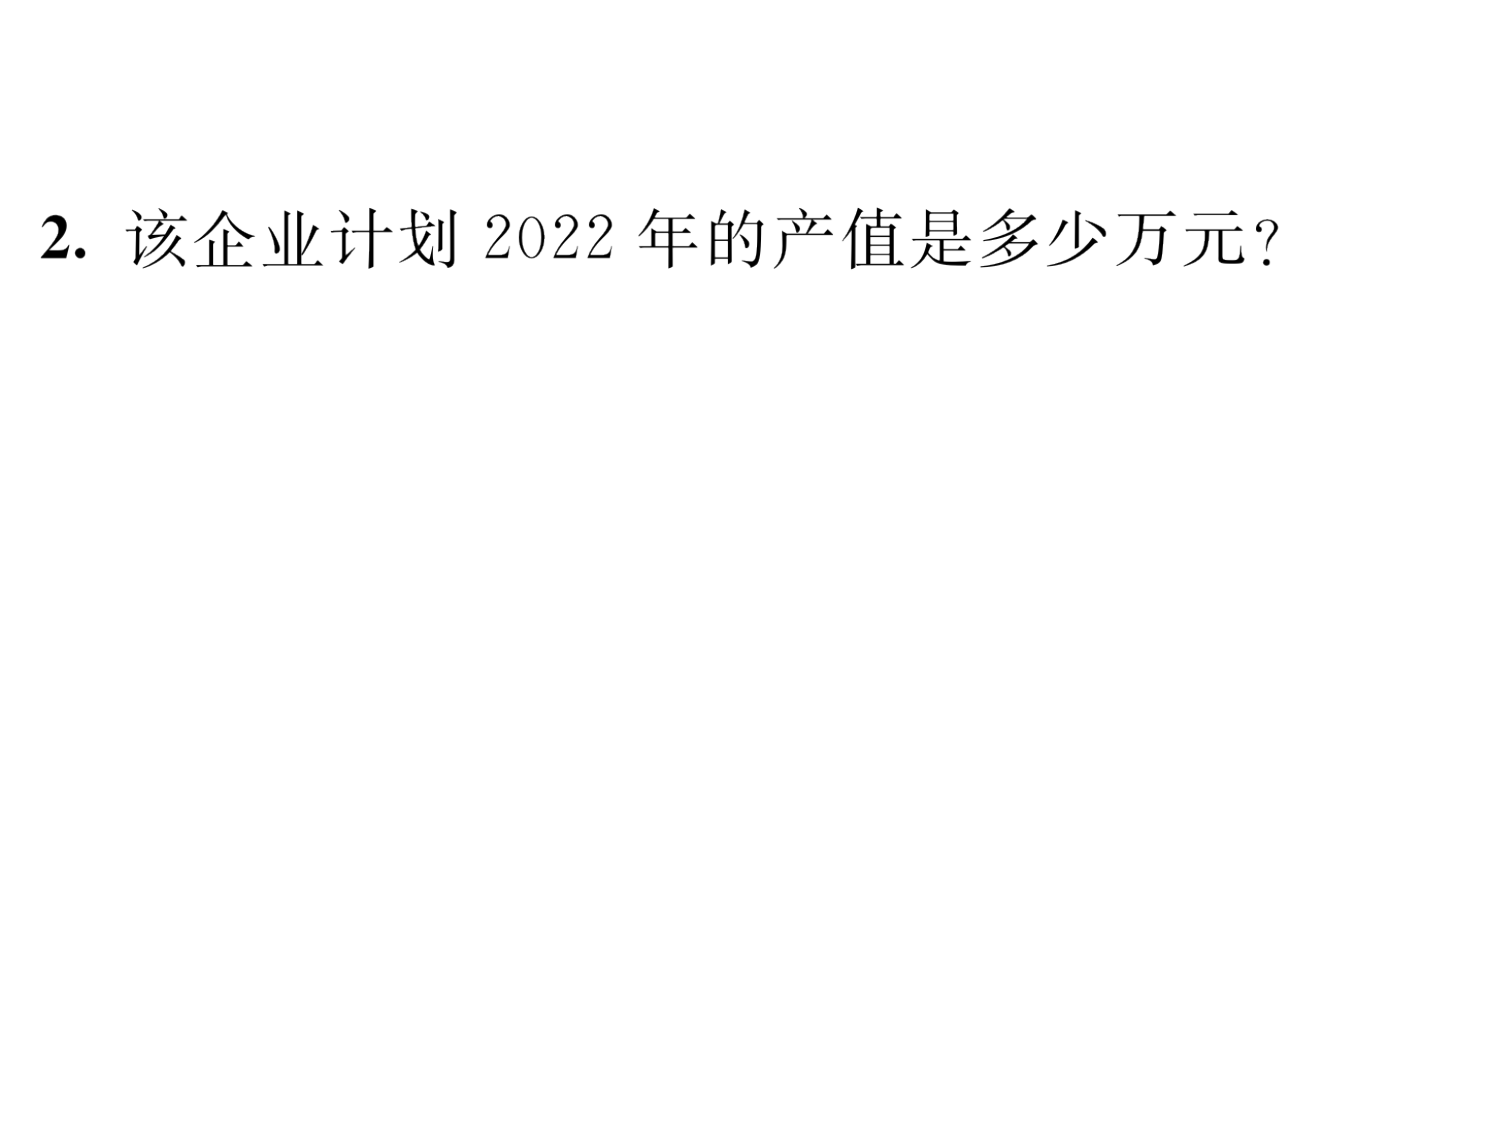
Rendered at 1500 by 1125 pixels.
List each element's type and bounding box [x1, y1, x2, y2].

picture [35, 177, 1453, 511]
